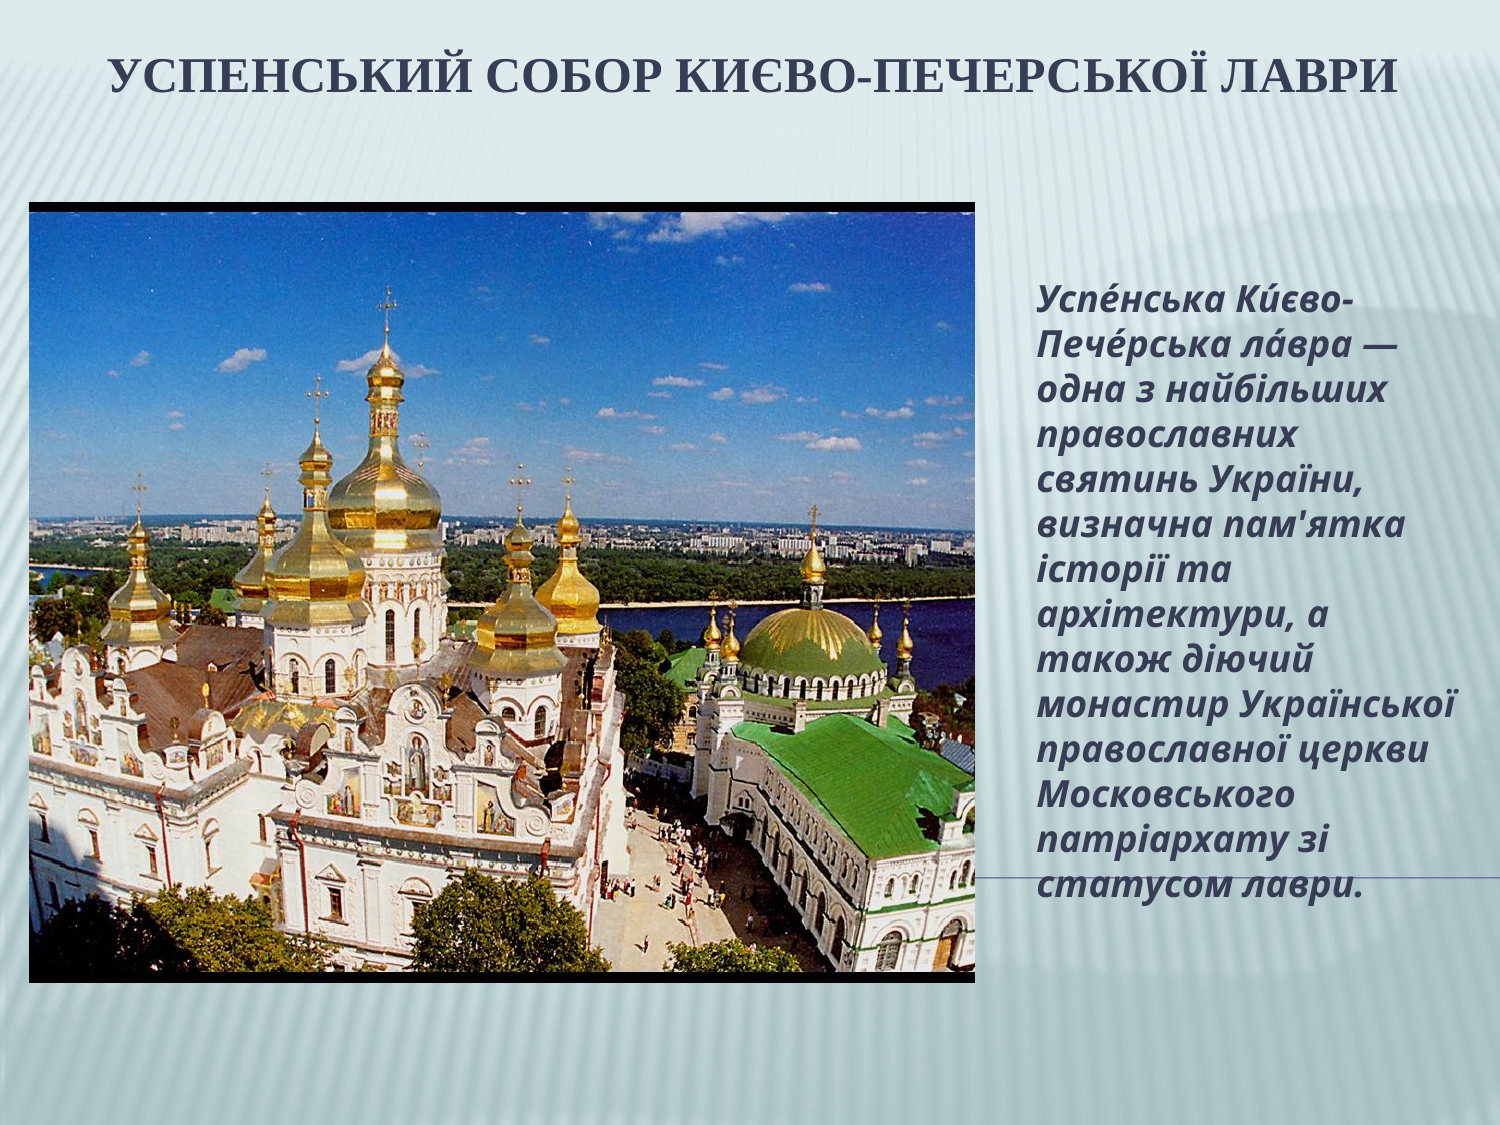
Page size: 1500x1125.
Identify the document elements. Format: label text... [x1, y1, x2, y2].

title Успенський собор Києво-Печерської Лаври [58, 35, 1447, 94]
picture [29, 202, 975, 983]
text_box Успе́нська Ки́єво-Пече́рська ла́вра — одна з найбільших православних святинь України, визначна пам'ятка історії та архітектури, а також діючий монастир Української православної церкви Московського патріархату зі статусом лаври. [1021, 267, 1483, 957]
